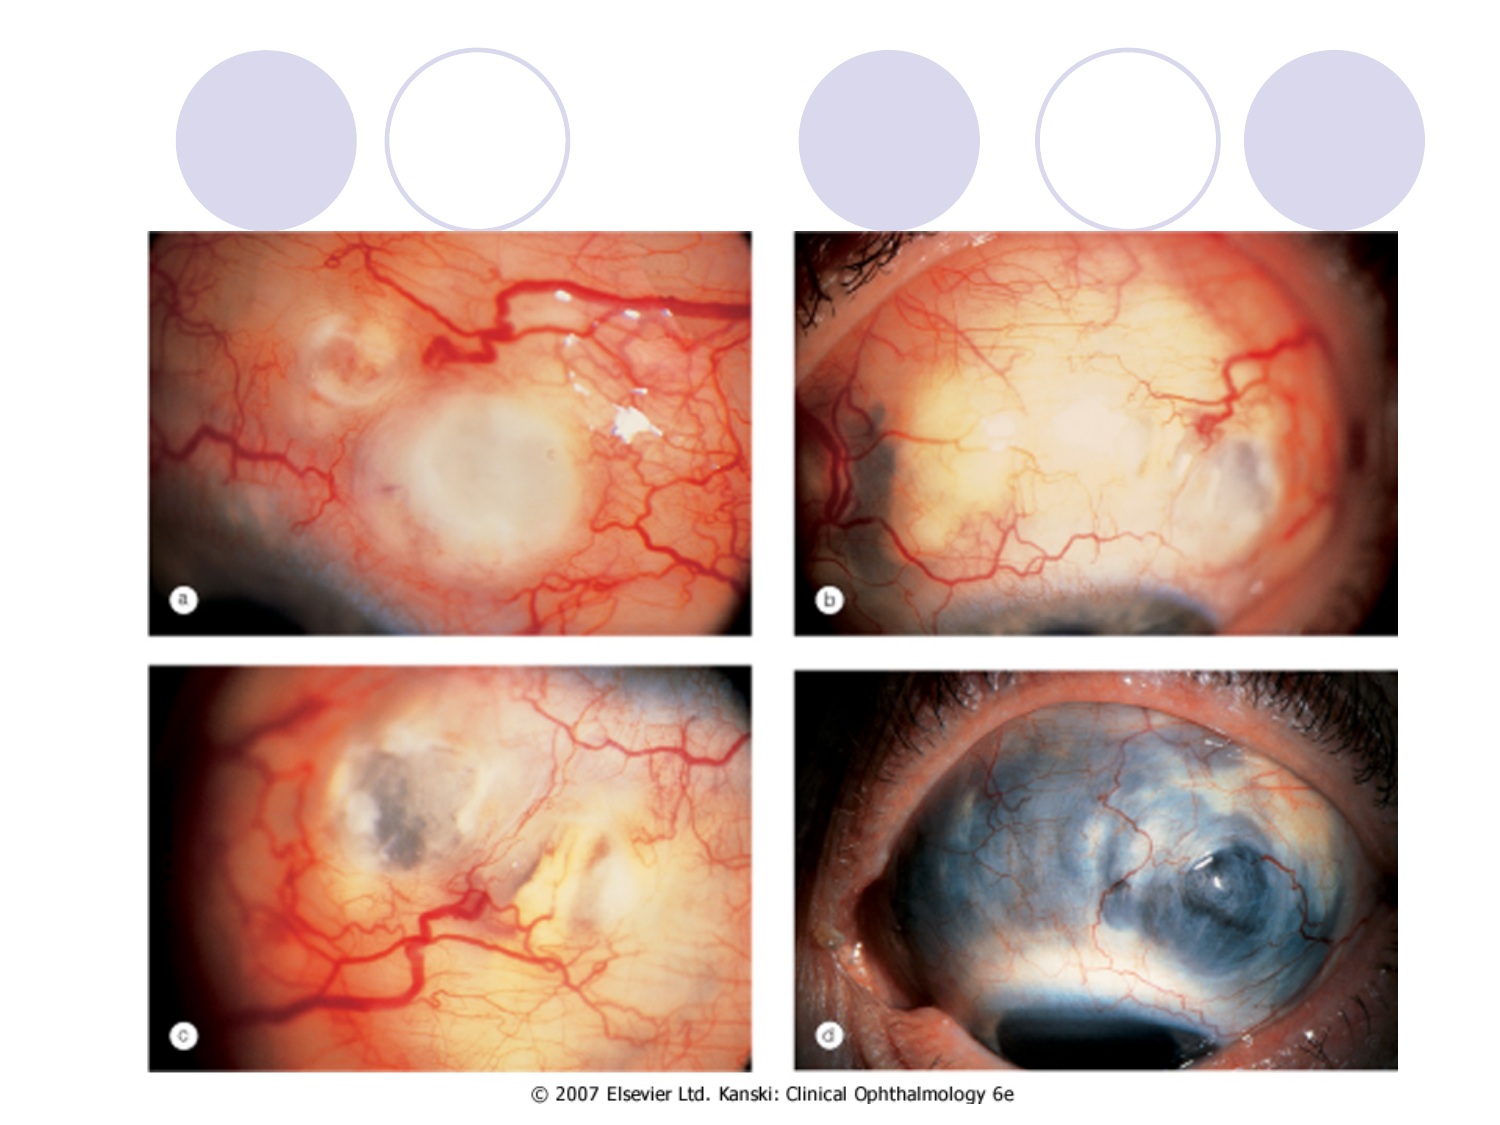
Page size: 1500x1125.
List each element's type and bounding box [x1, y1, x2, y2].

picture [147, 231, 1398, 1104]
